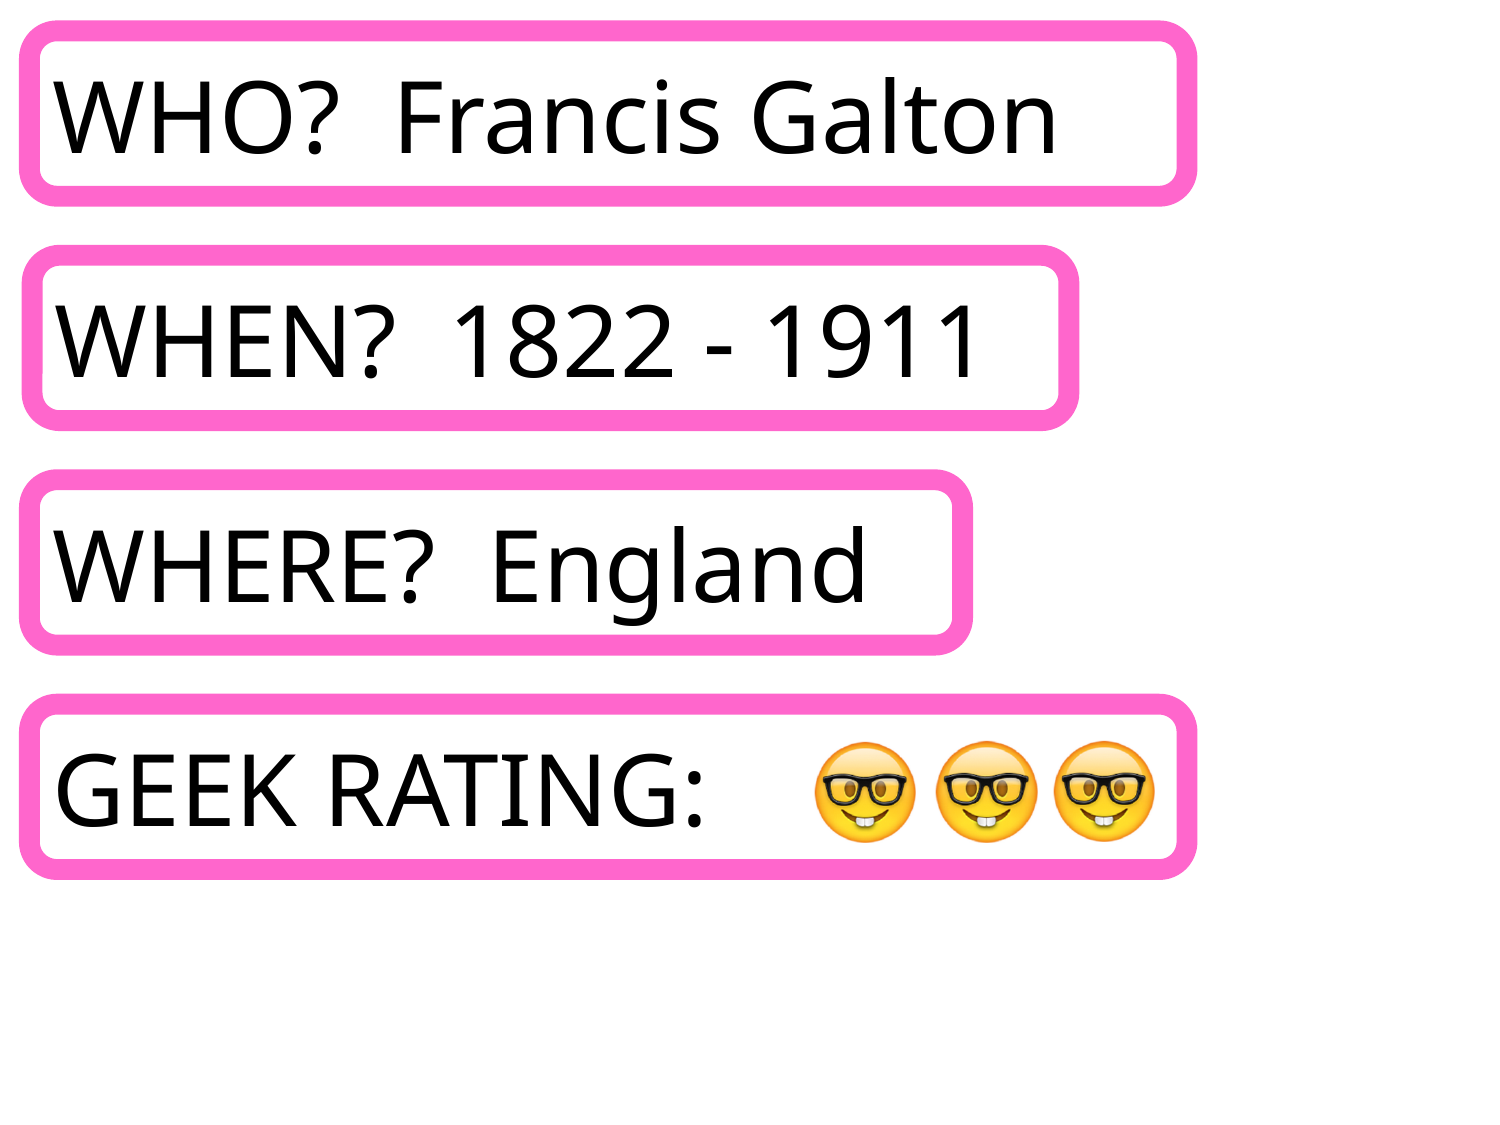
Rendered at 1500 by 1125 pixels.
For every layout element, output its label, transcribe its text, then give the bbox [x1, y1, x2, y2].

text_box WHO? Francis Galton [27, 28, 1190, 199]
text_box GEEK RATING: [27, 702, 1190, 872]
text_box WHERE? England [27, 477, 965, 648]
picture [806, 733, 925, 852]
text_box WHEN? 1822 - 1911 [29, 253, 1071, 423]
picture [927, 732, 1163, 851]
